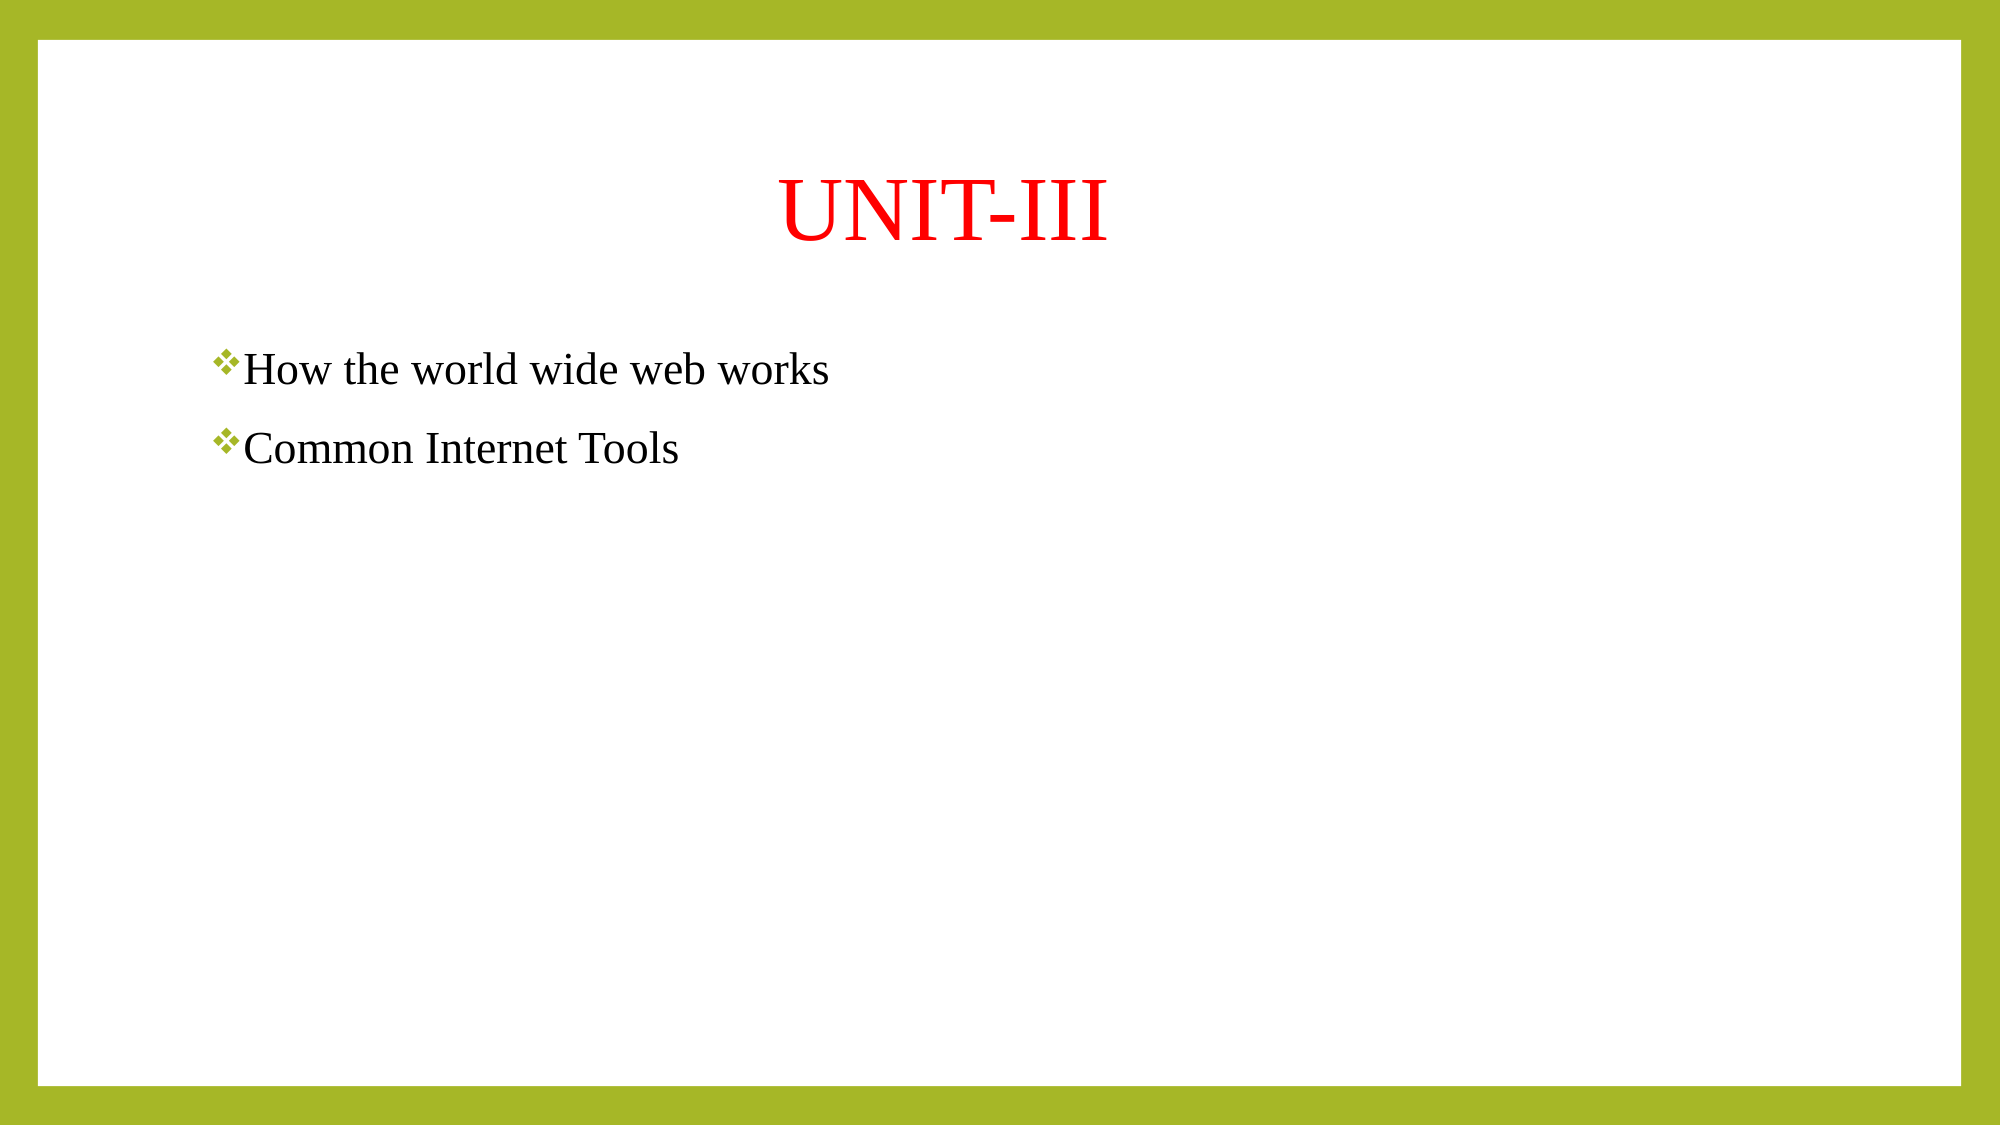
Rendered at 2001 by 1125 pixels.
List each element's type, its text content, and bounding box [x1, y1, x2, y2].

title UNIT-III [187, 99, 1808, 323]
list How the world wide web works Common Internet Tools [187, 337, 1808, 1000]
